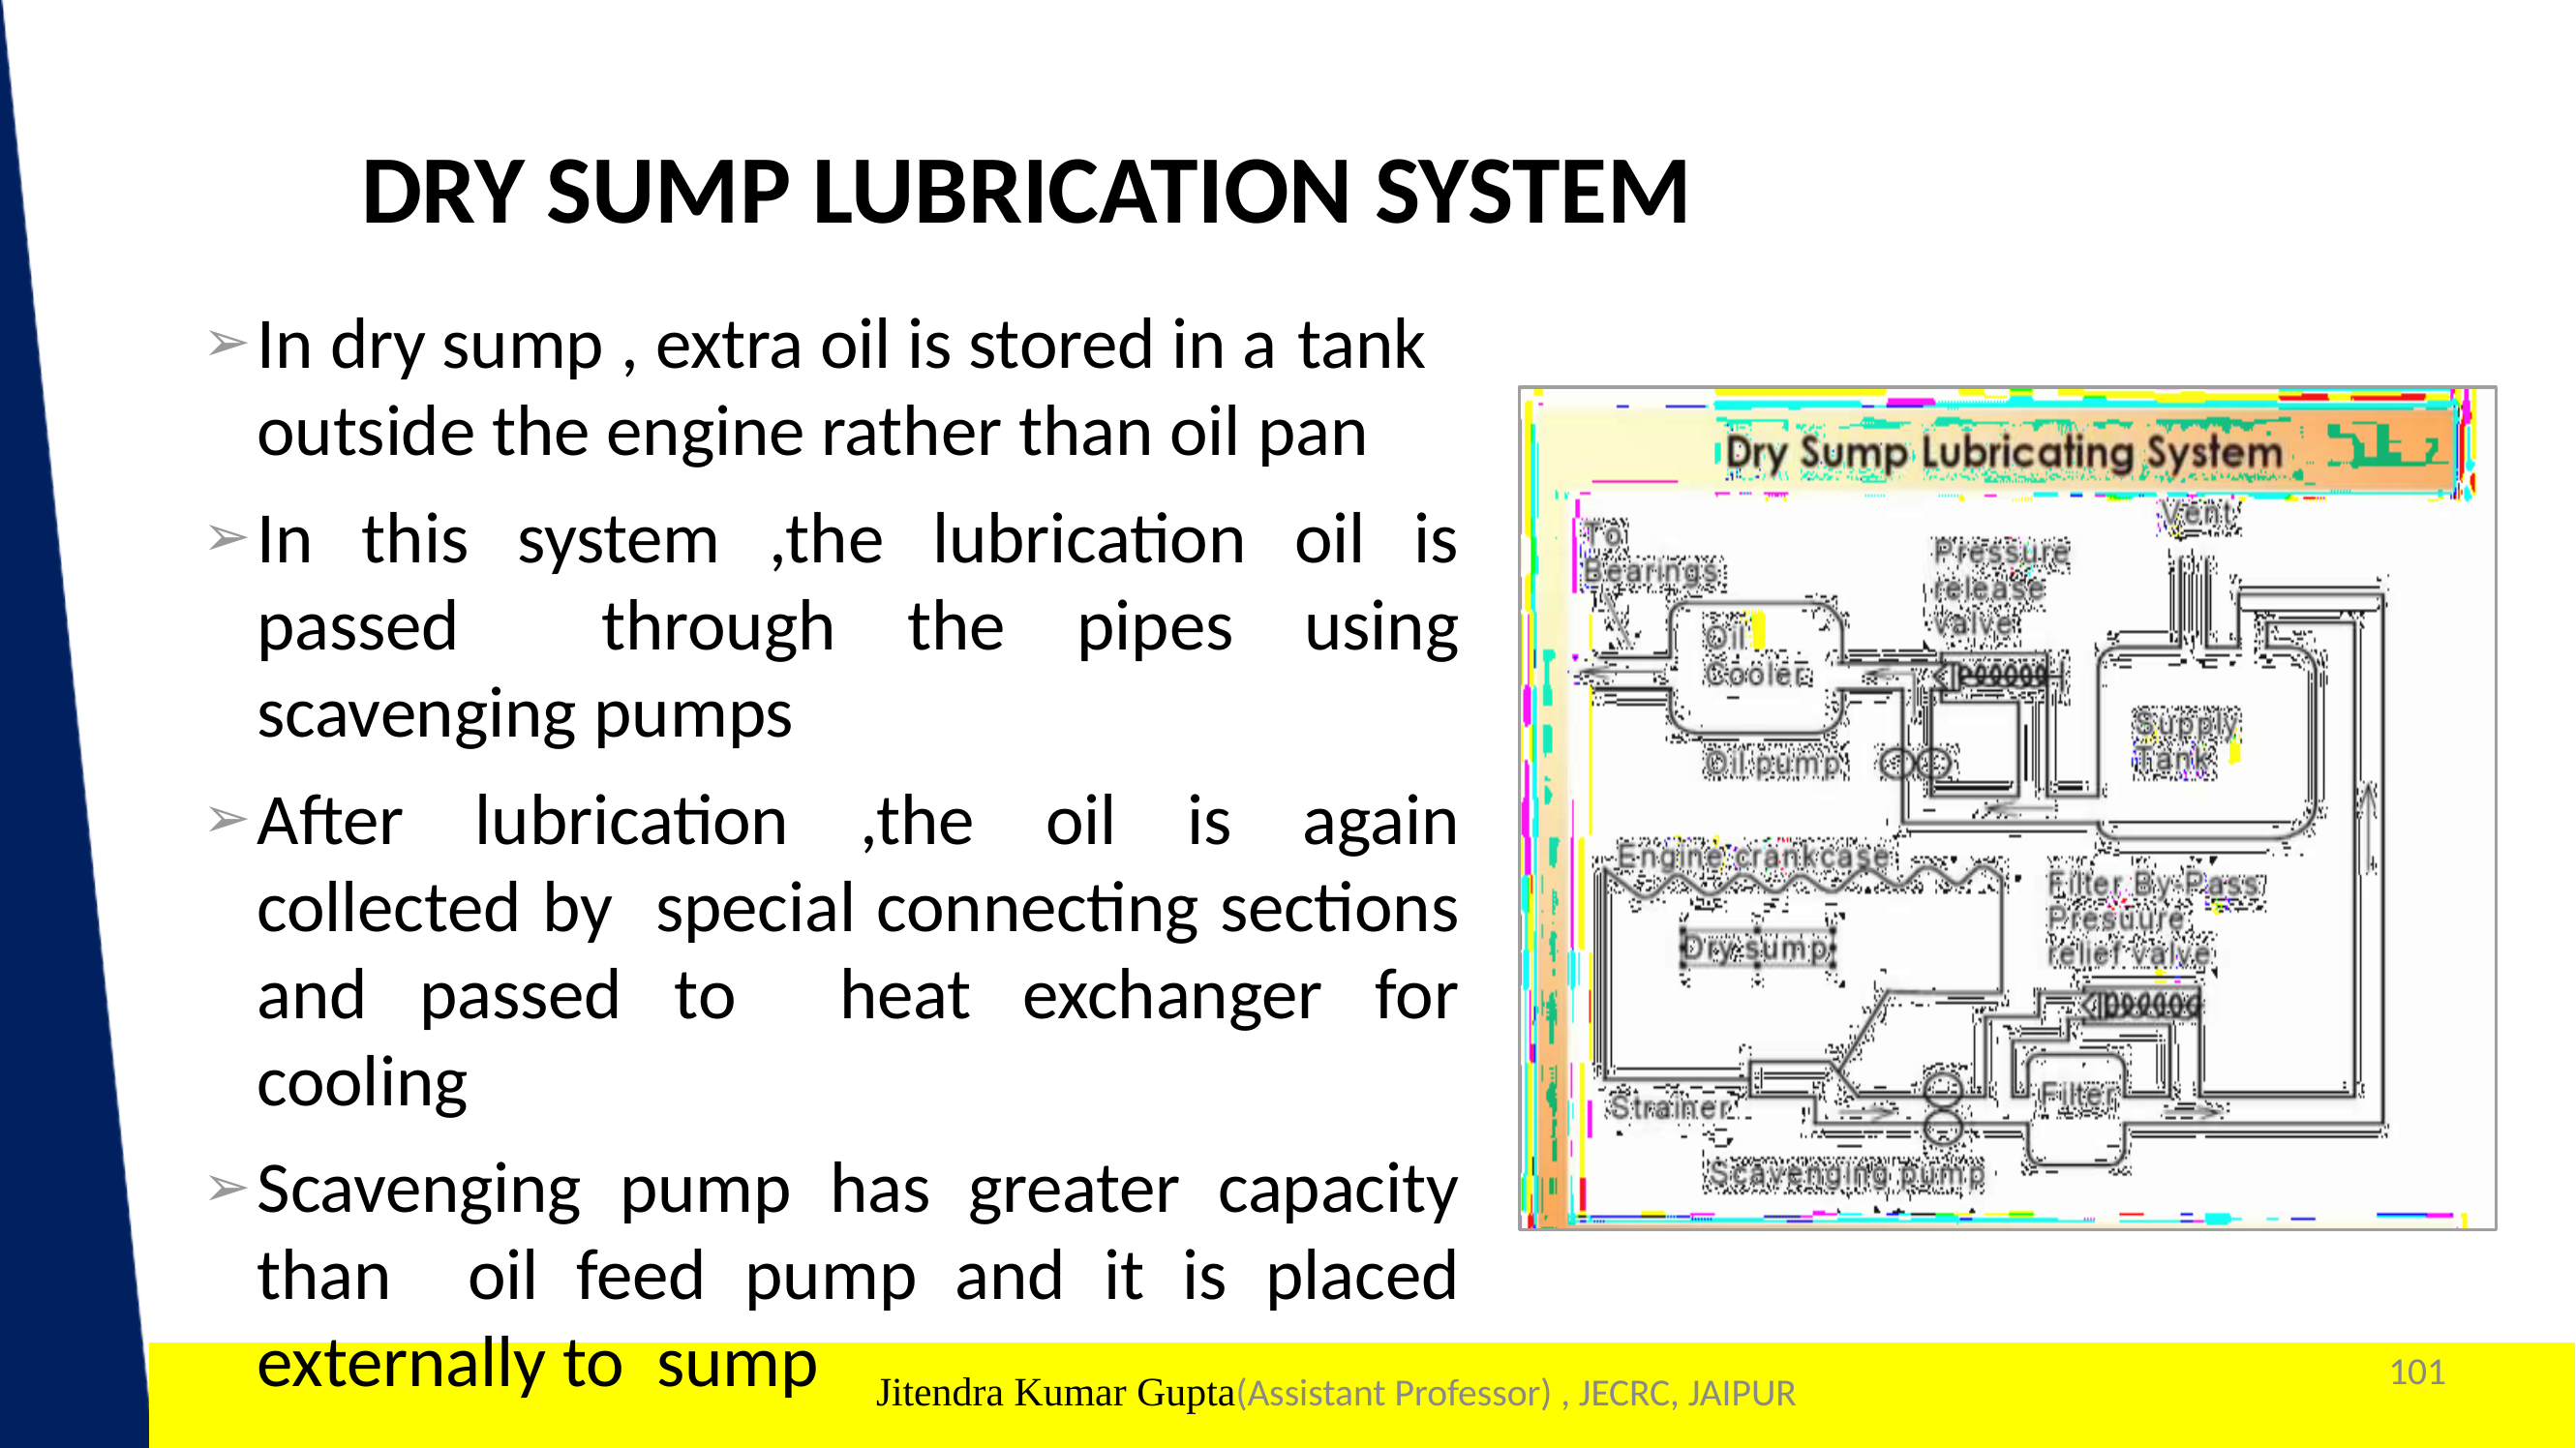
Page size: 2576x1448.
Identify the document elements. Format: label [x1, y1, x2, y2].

text_box [0, 0, 2576, 1448]
text_box [1517, 384, 2499, 1232]
